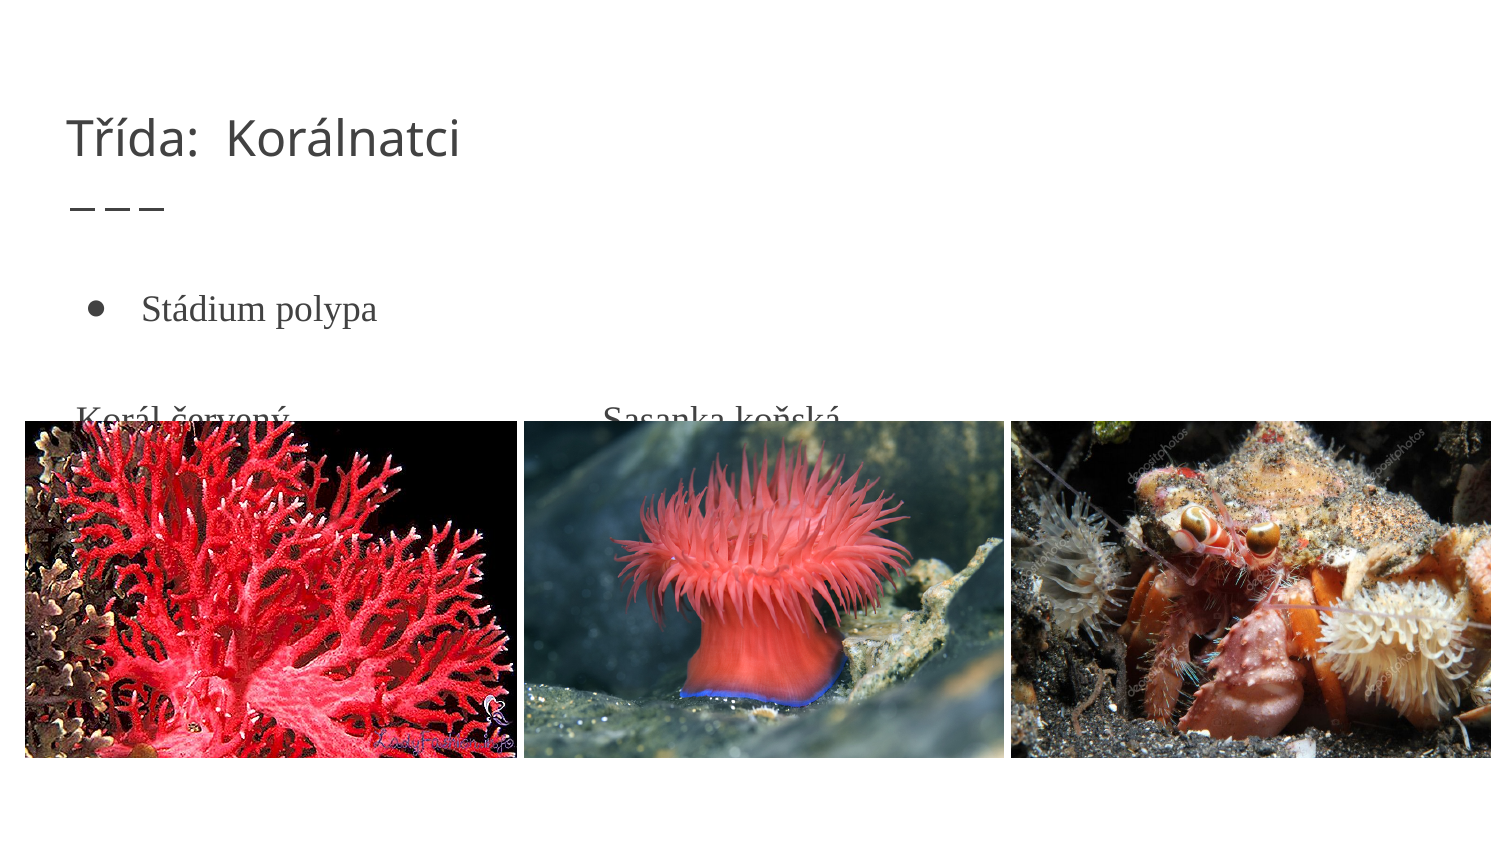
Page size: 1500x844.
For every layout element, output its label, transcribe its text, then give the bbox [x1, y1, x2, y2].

picture [25, 421, 517, 758]
title Třída: Korálnatci [51, 61, 1449, 182]
picture [524, 421, 1005, 758]
picture [1011, 421, 1492, 758]
list Stádium polypa Korál červený Sasanka koňská Sasanka plášťová [51, 240, 1449, 423]
